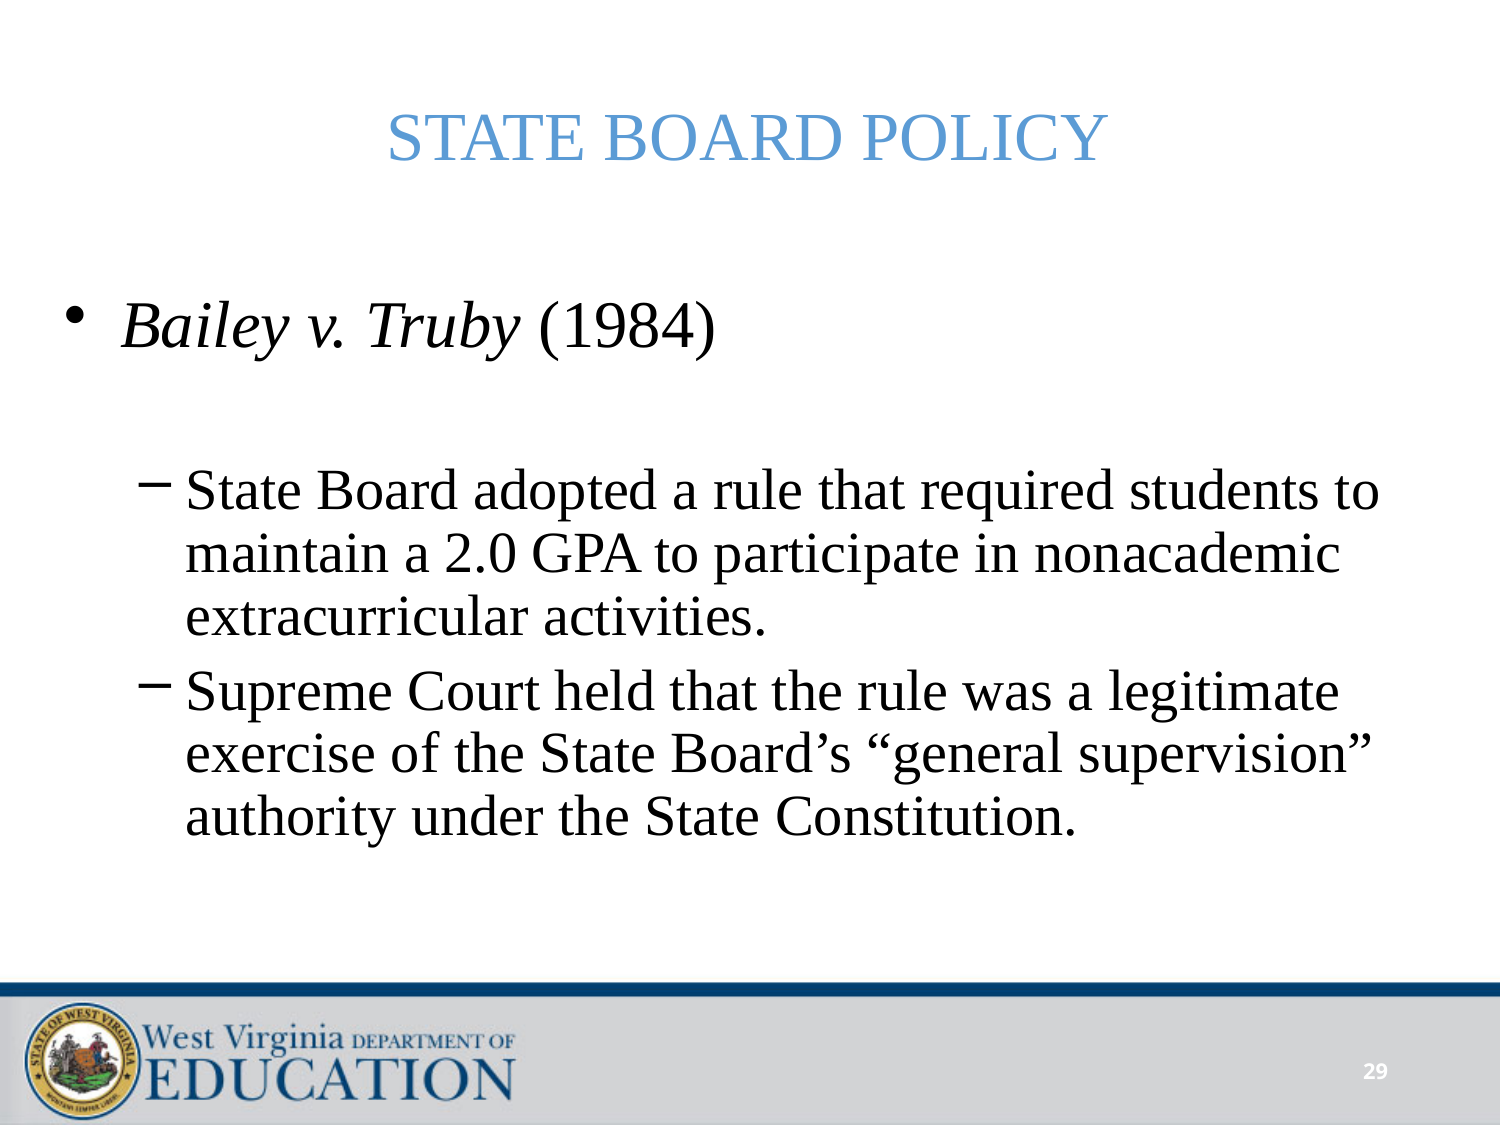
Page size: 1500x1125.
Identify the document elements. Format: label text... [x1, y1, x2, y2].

list Bailey v. Truby (1984) State Board adopted a rule that required students to maintain a 2.0 GPA to participate in nonacademic extracurricular activities. Supreme Court held that the rule was a legitimate exercise of the State Board’s “general supervision” authority under the State Constitution. [49, 282, 1448, 964]
title STATE BOARD POLICY [49, 23, 1448, 254]
slide_number 29 [1303, 1042, 1448, 1103]
picture [0, 0, 1500, 1125]
